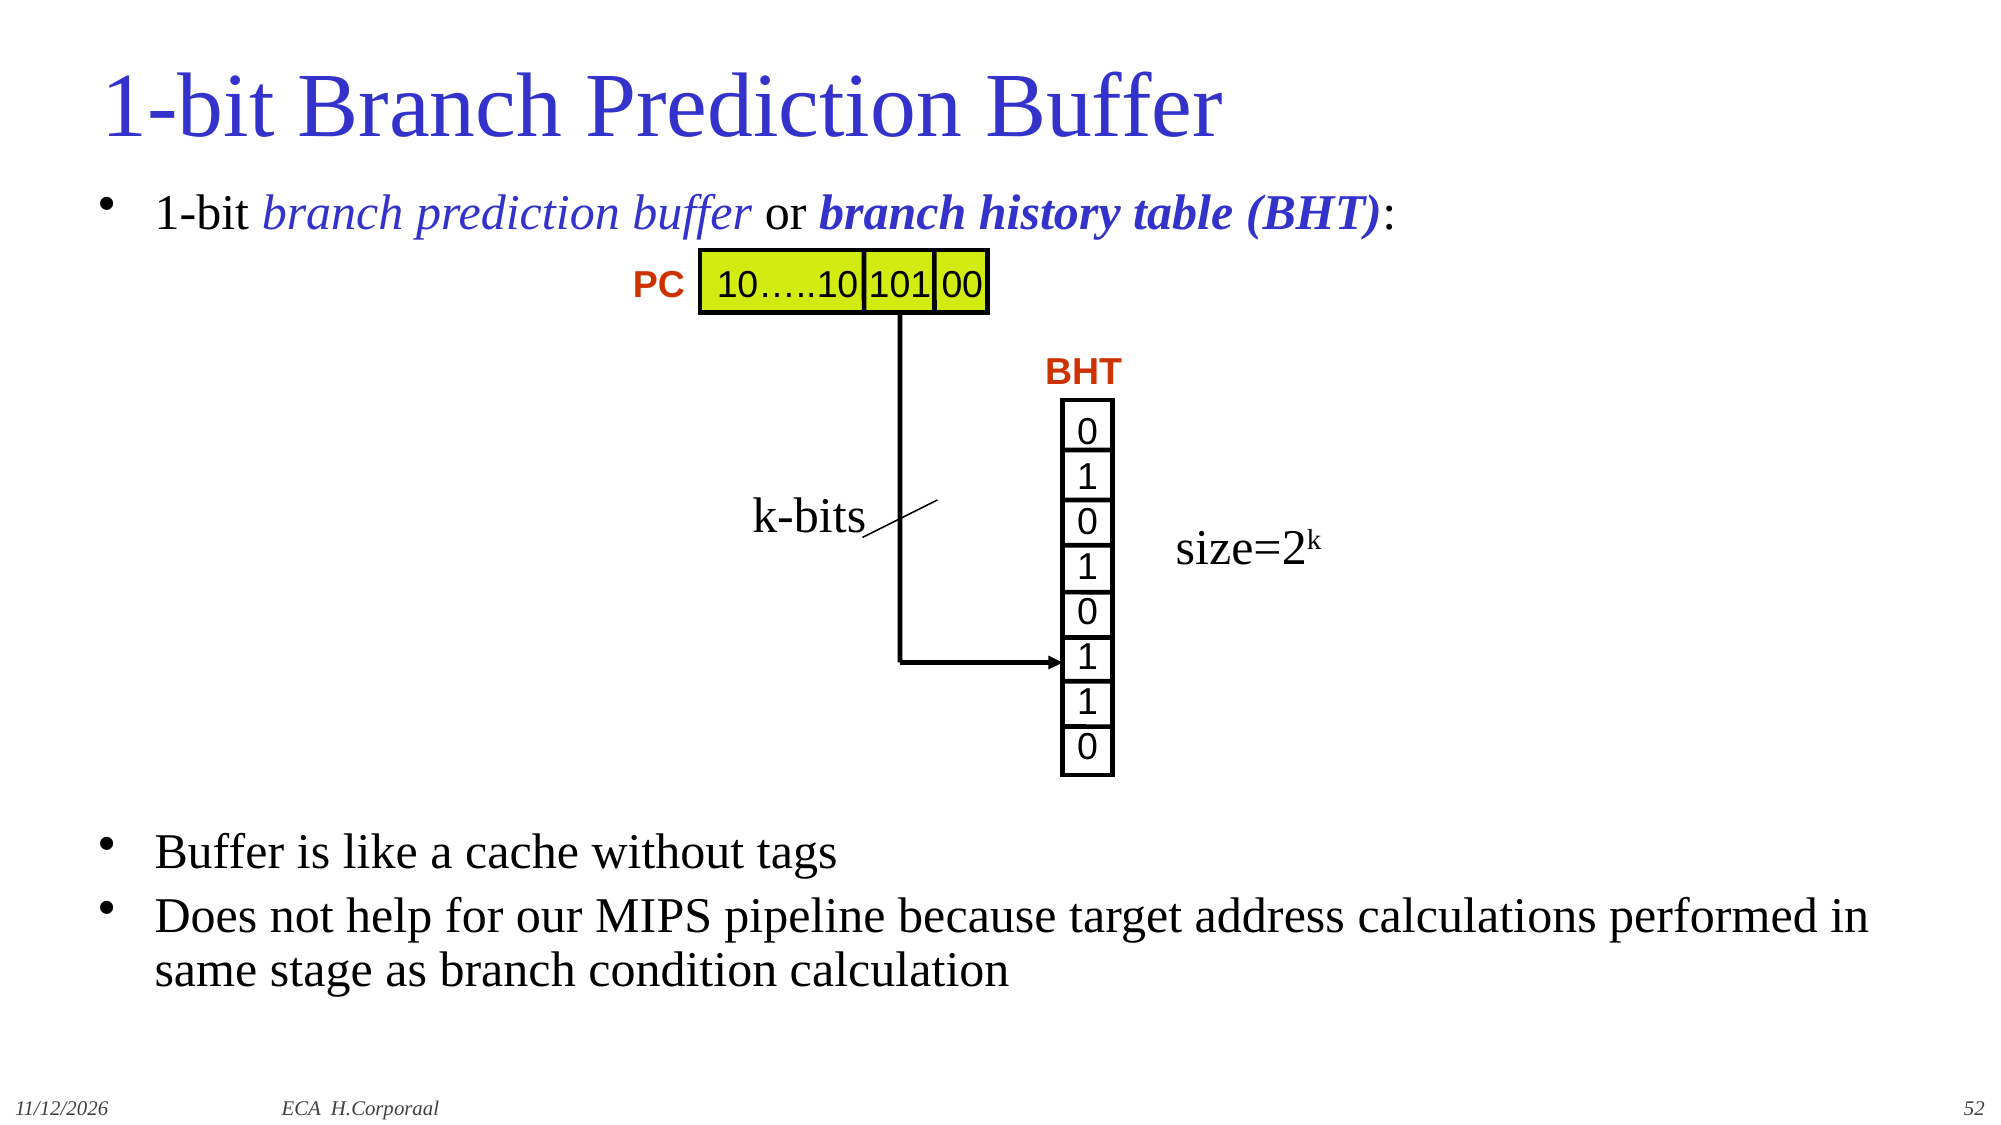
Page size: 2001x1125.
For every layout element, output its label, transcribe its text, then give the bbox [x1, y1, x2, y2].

title 1-bit Branch Prediction Buffer [86, 36, 1954, 163]
slide_number 52 [1583, 1087, 2000, 1125]
footer ECA H.Corporaal [266, 1087, 901, 1125]
list 1-bit branch prediction buffer or branch history table (BHT): Buffer is like a cache without tags Does not help for our MIPS pipeline because target address calculations performed in same stage as branch condition calculation [83, 178, 1951, 1065]
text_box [617, 249, 1338, 776]
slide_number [0, 1087, 266, 1125]
